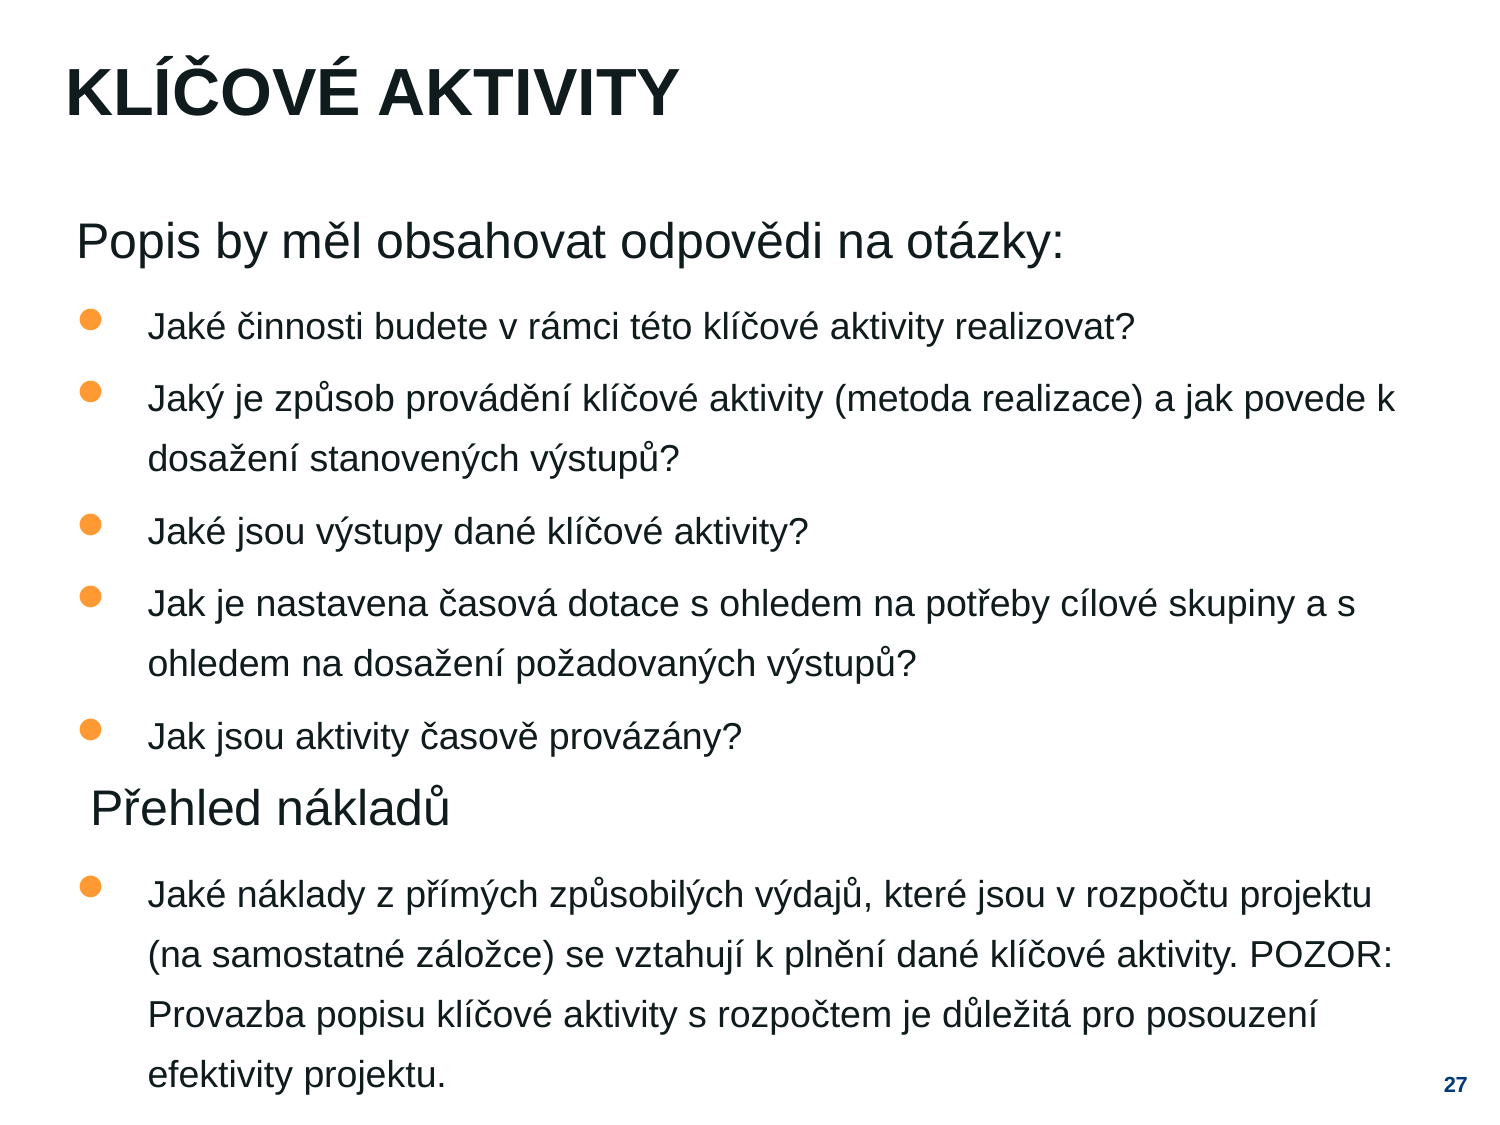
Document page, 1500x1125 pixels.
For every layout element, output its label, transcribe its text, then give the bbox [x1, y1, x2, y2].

title Klíčové aktivity [59, 0, 1441, 178]
list Popis by měl obsahovat odpovědi na otázky: Jaké činnosti budete v rámci této klíčové aktivity realizovat? Jaký je způsob provádění klíčové aktivity (metoda realizace) a jak povede k dosažení stanovených výstupů? Jaké jsou výstupy dané klíčové aktivity? Jak je nastavena časová dotace s ohledem na potřeby cílové skupiny a s ohledem na dosažení požadovaných výstupů? Jak jsou aktivity časově provázány? Přehled nákladů Jaké náklady z přímých způsobilých výdajů, které jsou v rozpočtu projektu (na samostatné záložce) se vztahují k plnění dané klíčové aktivity. POZOR: Provazba popisu klíčové aktivity s rozpočtem je důležitá pro posouzení efektivity projektu. [76, 208, 1400, 551]
slide_number 27 [1417, 1068, 1495, 1099]
